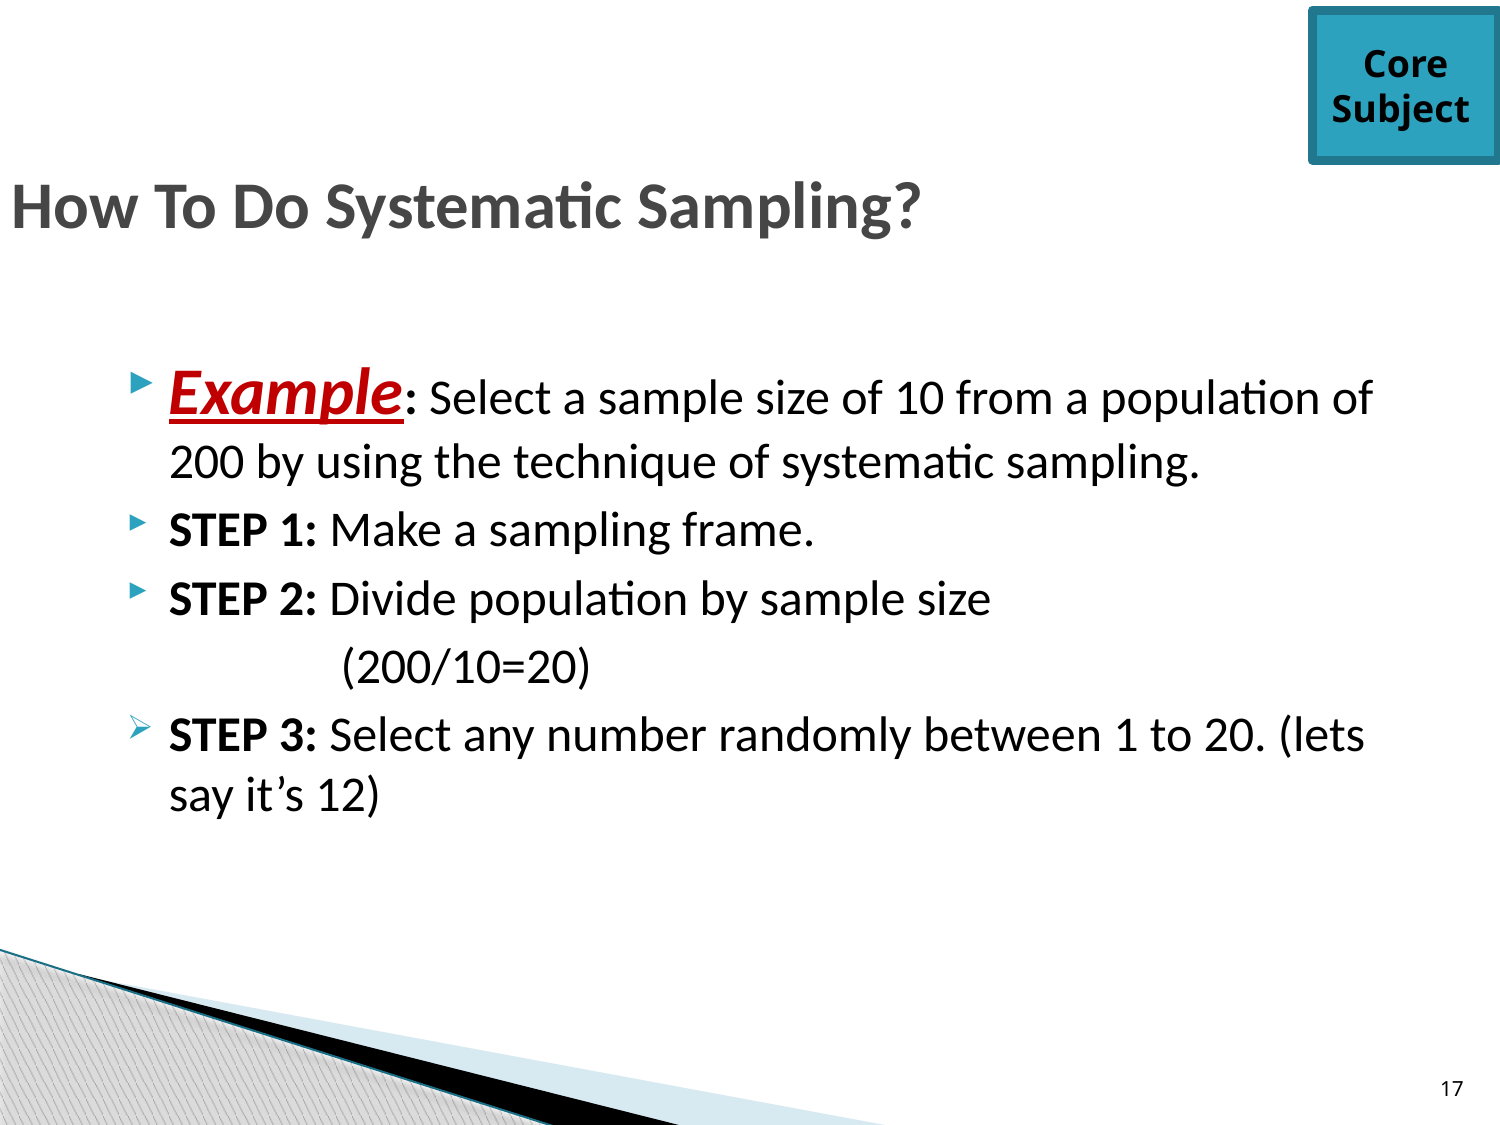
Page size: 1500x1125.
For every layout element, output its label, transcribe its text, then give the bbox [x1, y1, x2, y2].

text_box Core Subject [1308, 6, 1500, 165]
slide_number 17 [1418, 1051, 1479, 1112]
list Example: Select a sample size of 10 from a population of 200 by using the technique of systematic sampling. STEP 1: Make a sampling frame. STEP 2: Divide population by sample size (200/10=20) STEP 3: Select any number randomly between 1 to 20. (lets say it’s 12) [94, 340, 1445, 1084]
title How To Do Systematic Sampling? [0, 107, 1347, 296]
